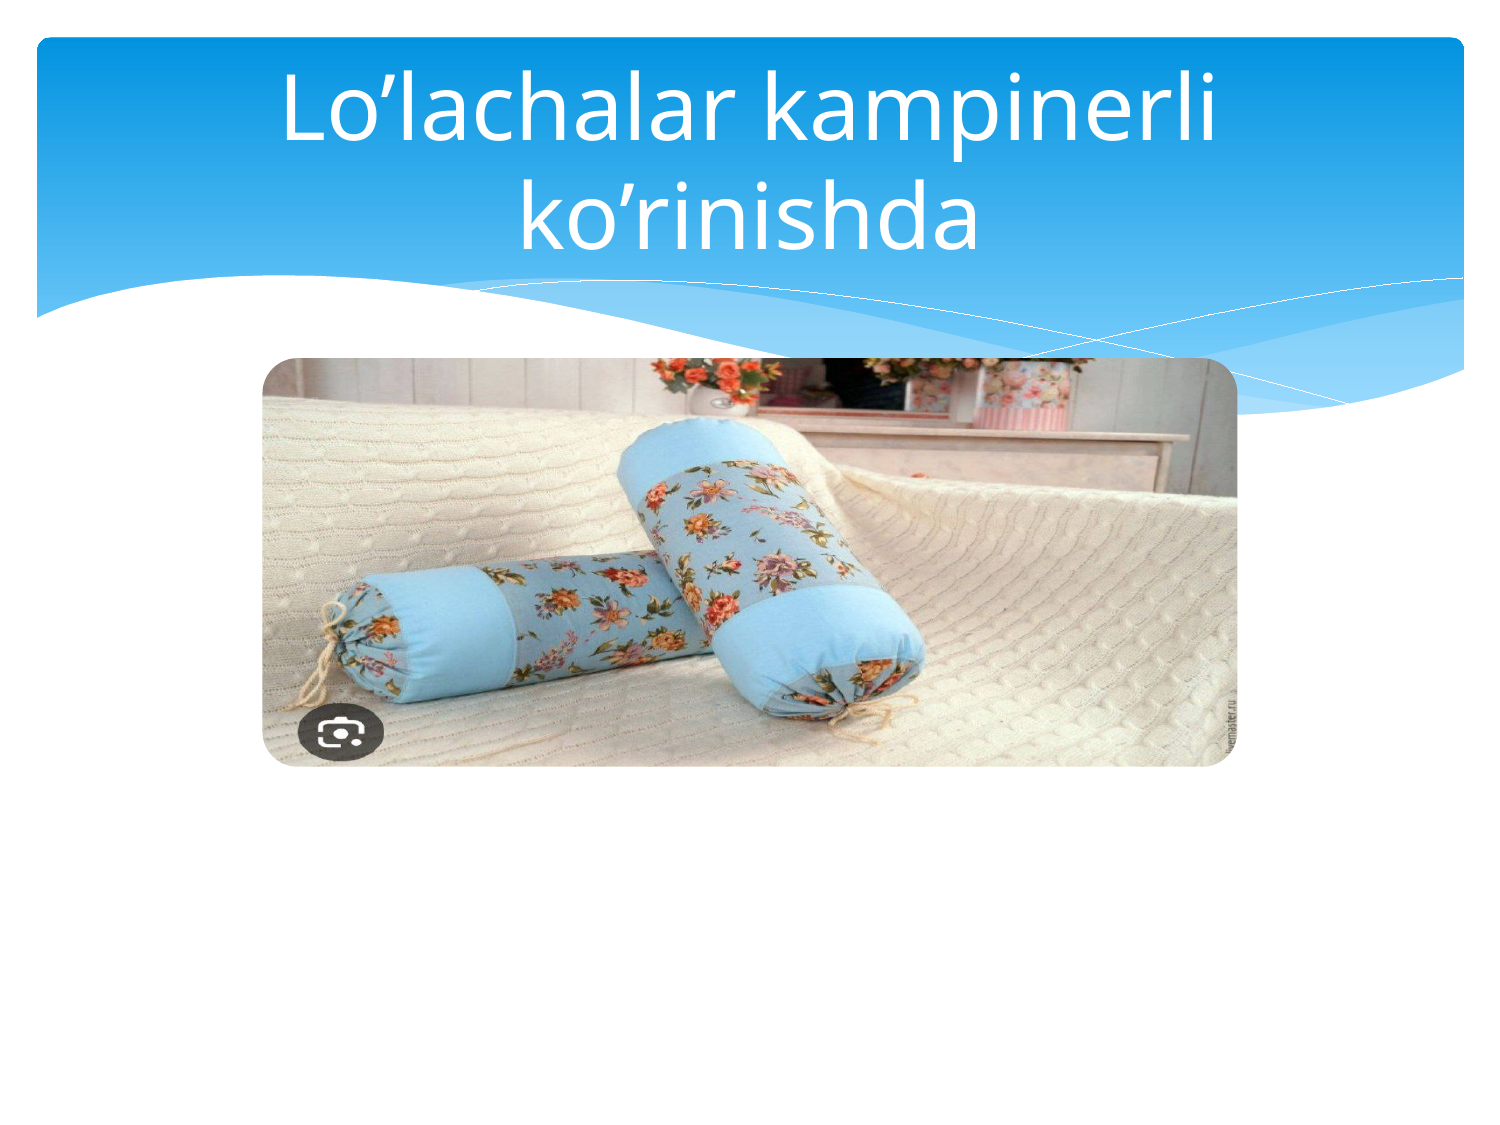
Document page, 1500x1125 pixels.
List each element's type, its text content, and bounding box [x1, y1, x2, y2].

picture [262, 357, 1238, 767]
title Lo’lachalar kampinerli ko’rinishda [75, 55, 1425, 261]
